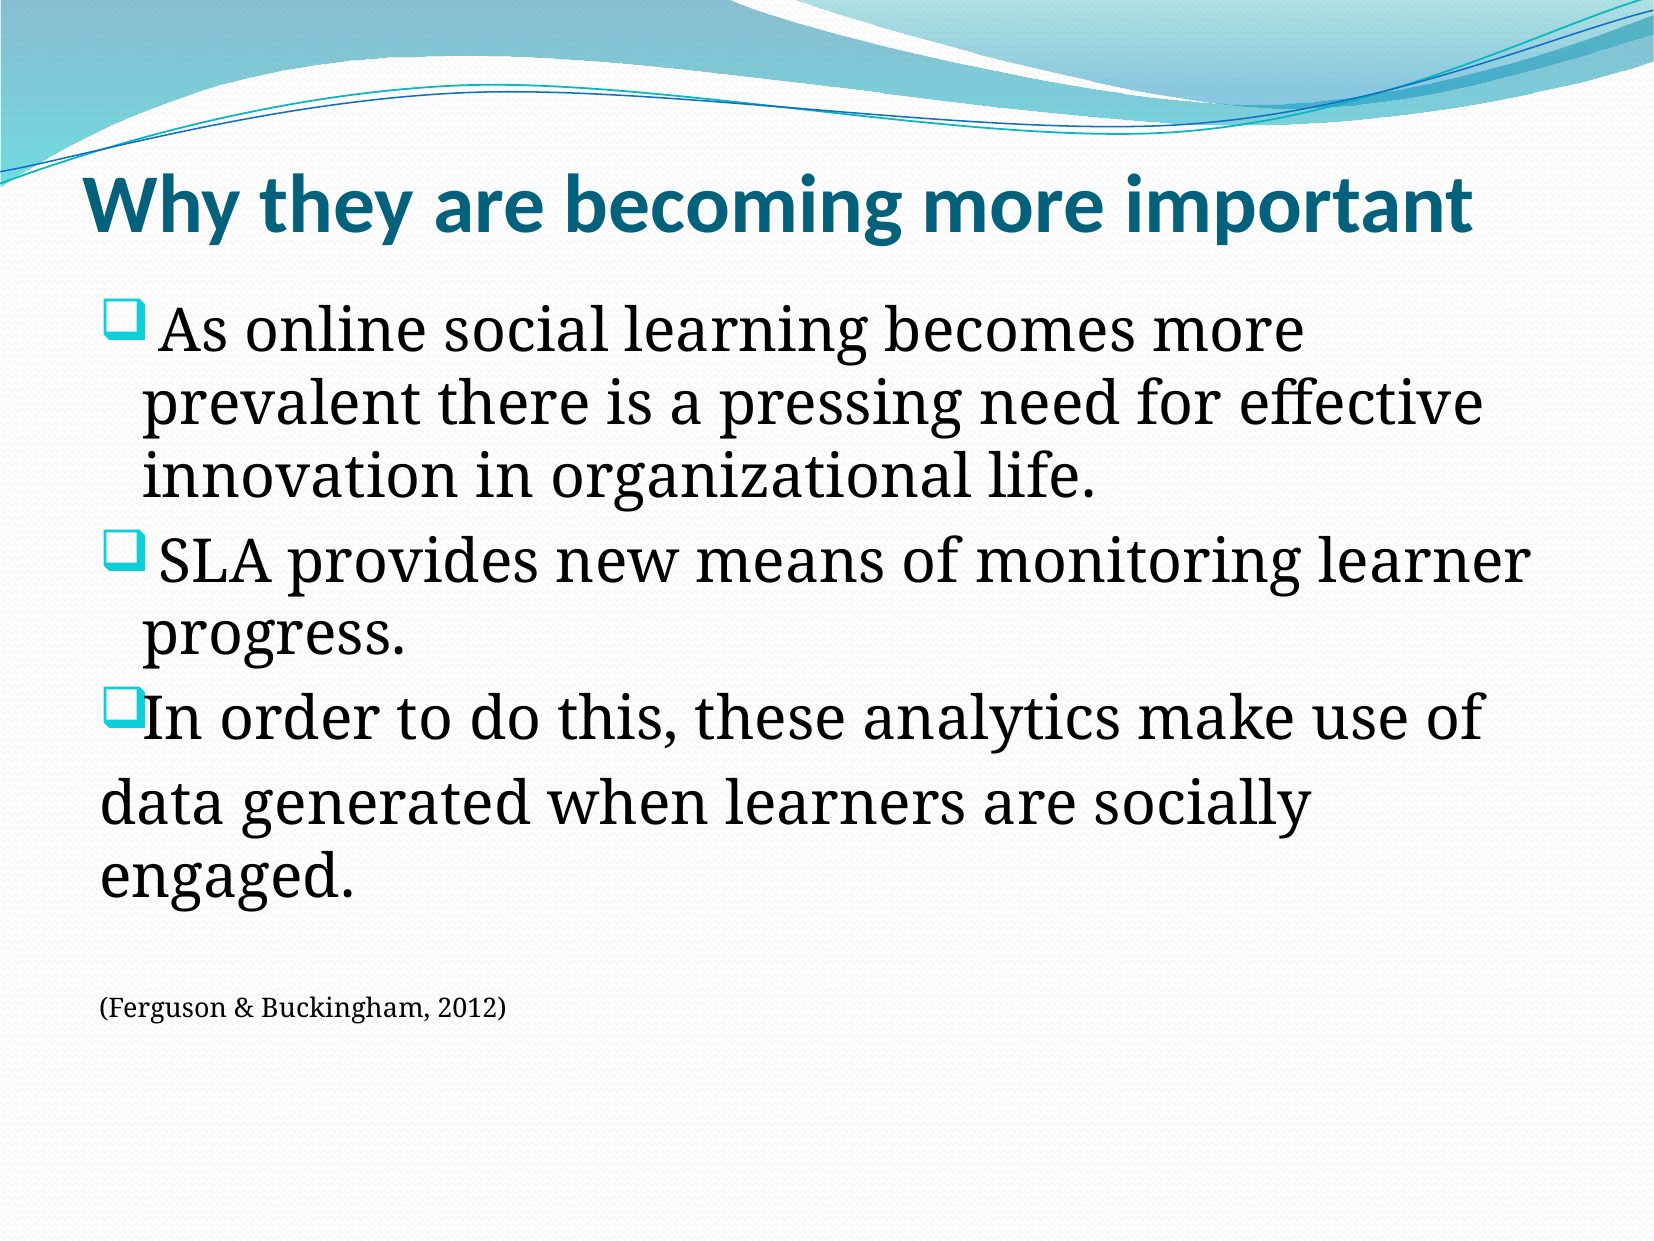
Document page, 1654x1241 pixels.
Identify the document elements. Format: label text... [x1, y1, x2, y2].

list As online social learning becomes more prevalent there is a pressing need for effective innovation in organizational life. SLA provides new means of monitoring learner progress. In order to do this, these analytics make use of data generated when learners are socially engaged. (Ferguson & Buckingham, 2012) [82, 282, 1571, 1033]
title Why they are becoming more important [82, 56, 1571, 250]
